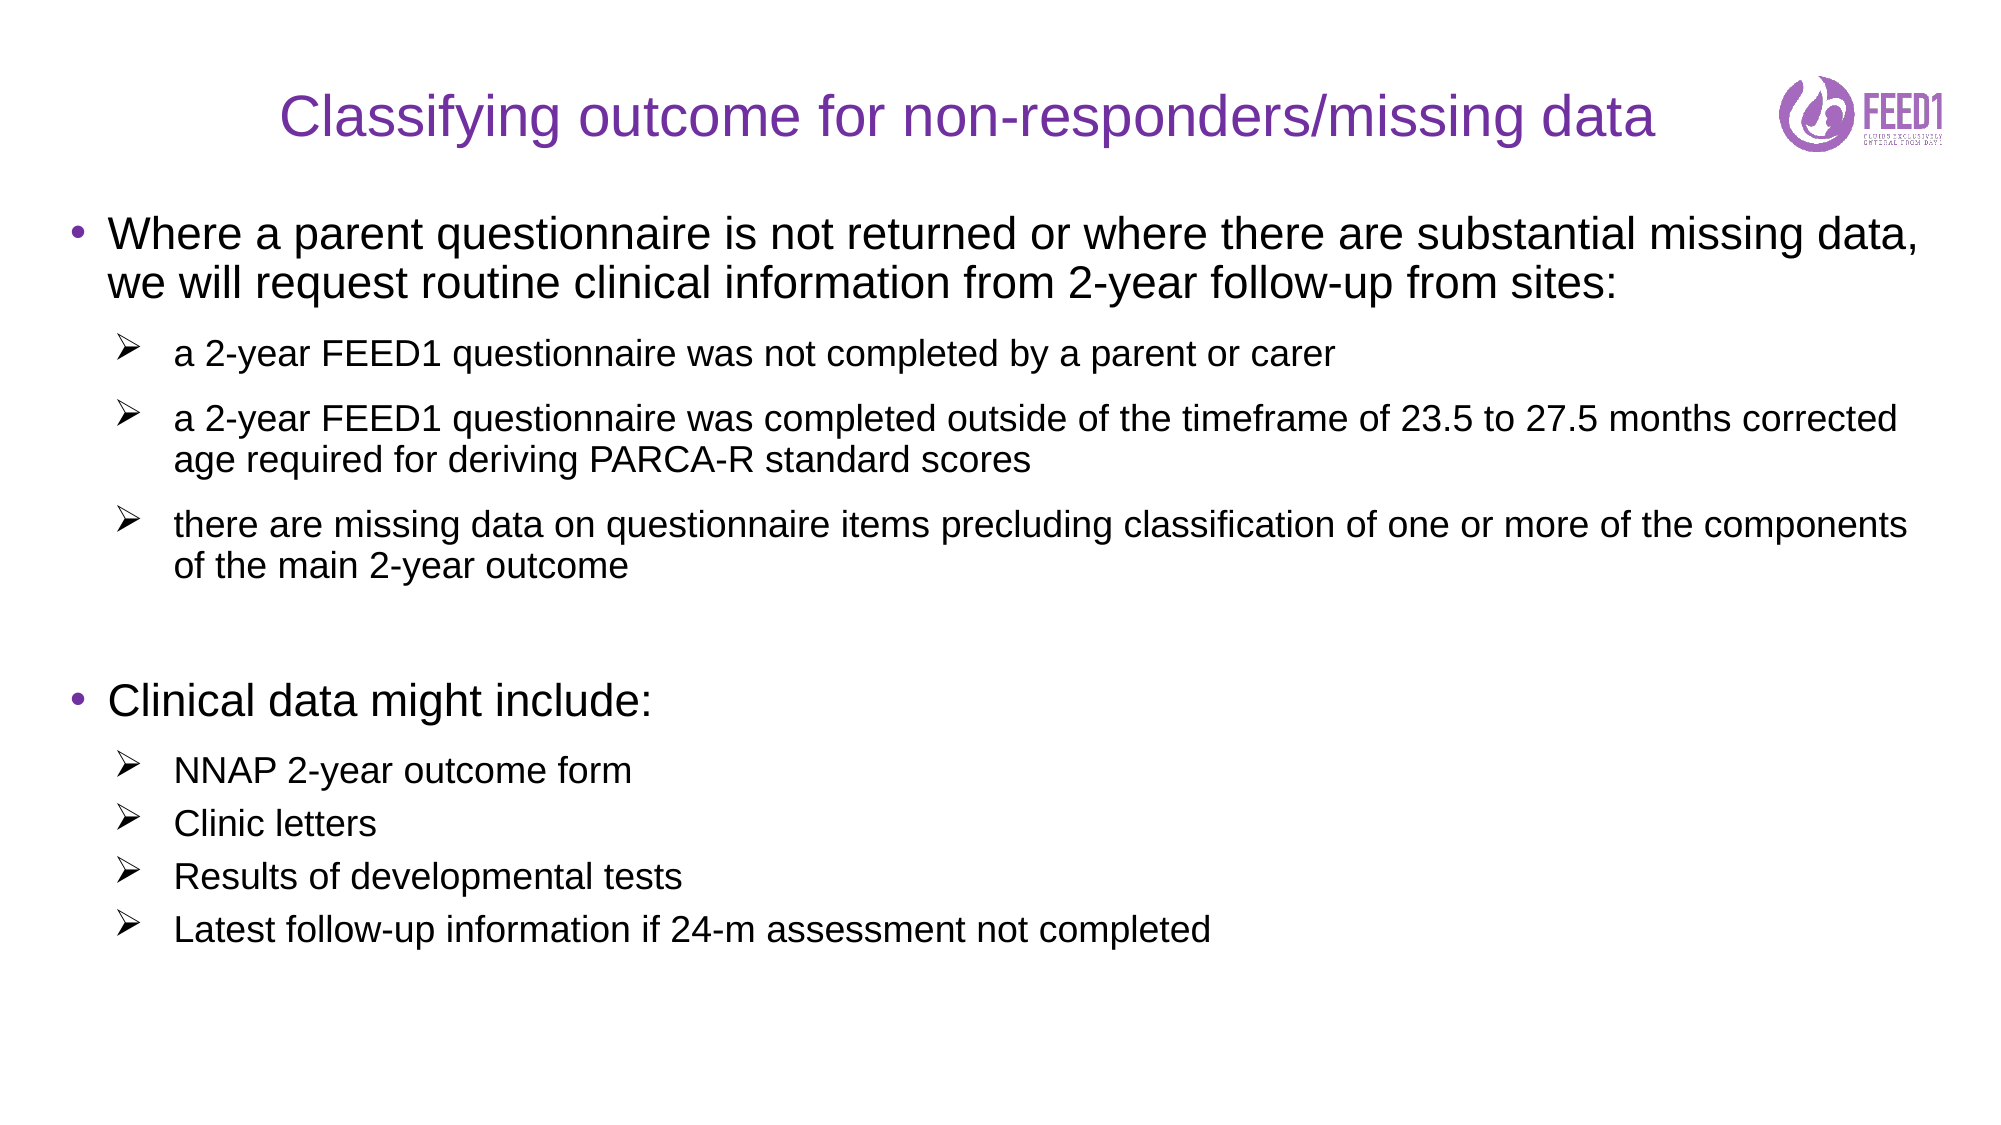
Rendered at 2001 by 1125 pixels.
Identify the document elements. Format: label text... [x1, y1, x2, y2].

list Where a parent questionnaire is not returned or where there are substantial missing data, we will request routine clinical information from 2-year follow-up from sites: a 2-year FEED1 questionnaire was not completed by a parent or carer a 2-year FEED1 questionnaire was completed outside of the timeframe of 23.5 to 27.5 months corrected age required for deriving PARCA-R standard scores there are missing data on questionnaire items precluding classification of one or more of the components of the main 2-year outcome Clinical data might include: NNAP 2-year outcome form Clinic letters Results of developmental tests Latest follow-up information if 24-m assessment not completed [55, 202, 1952, 1075]
picture [1779, 76, 1946, 152]
title Classifying outcome for non-responders/missing data [75, 59, 1863, 176]
